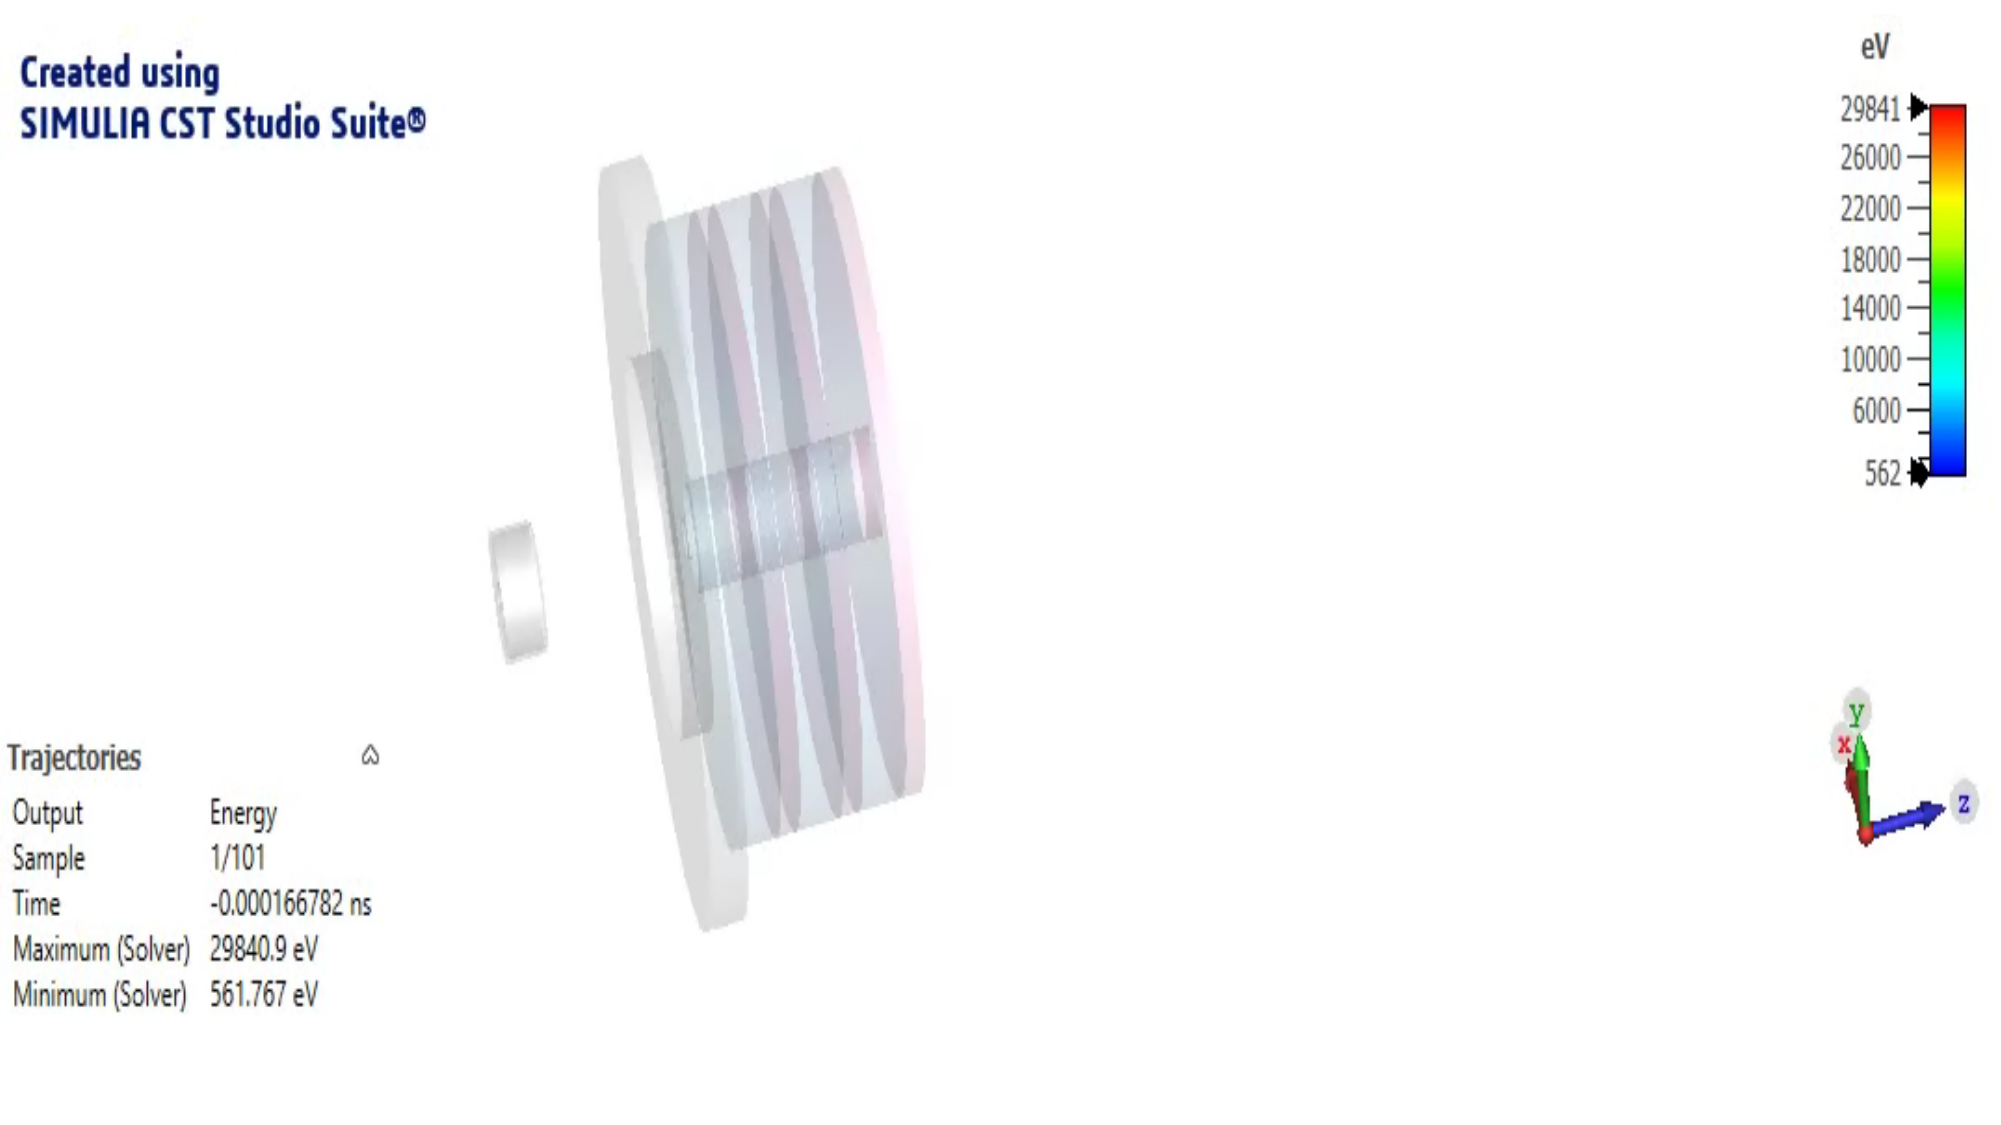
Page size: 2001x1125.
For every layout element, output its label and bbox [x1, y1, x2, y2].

text_box [0, 14, 1994, 1028]
